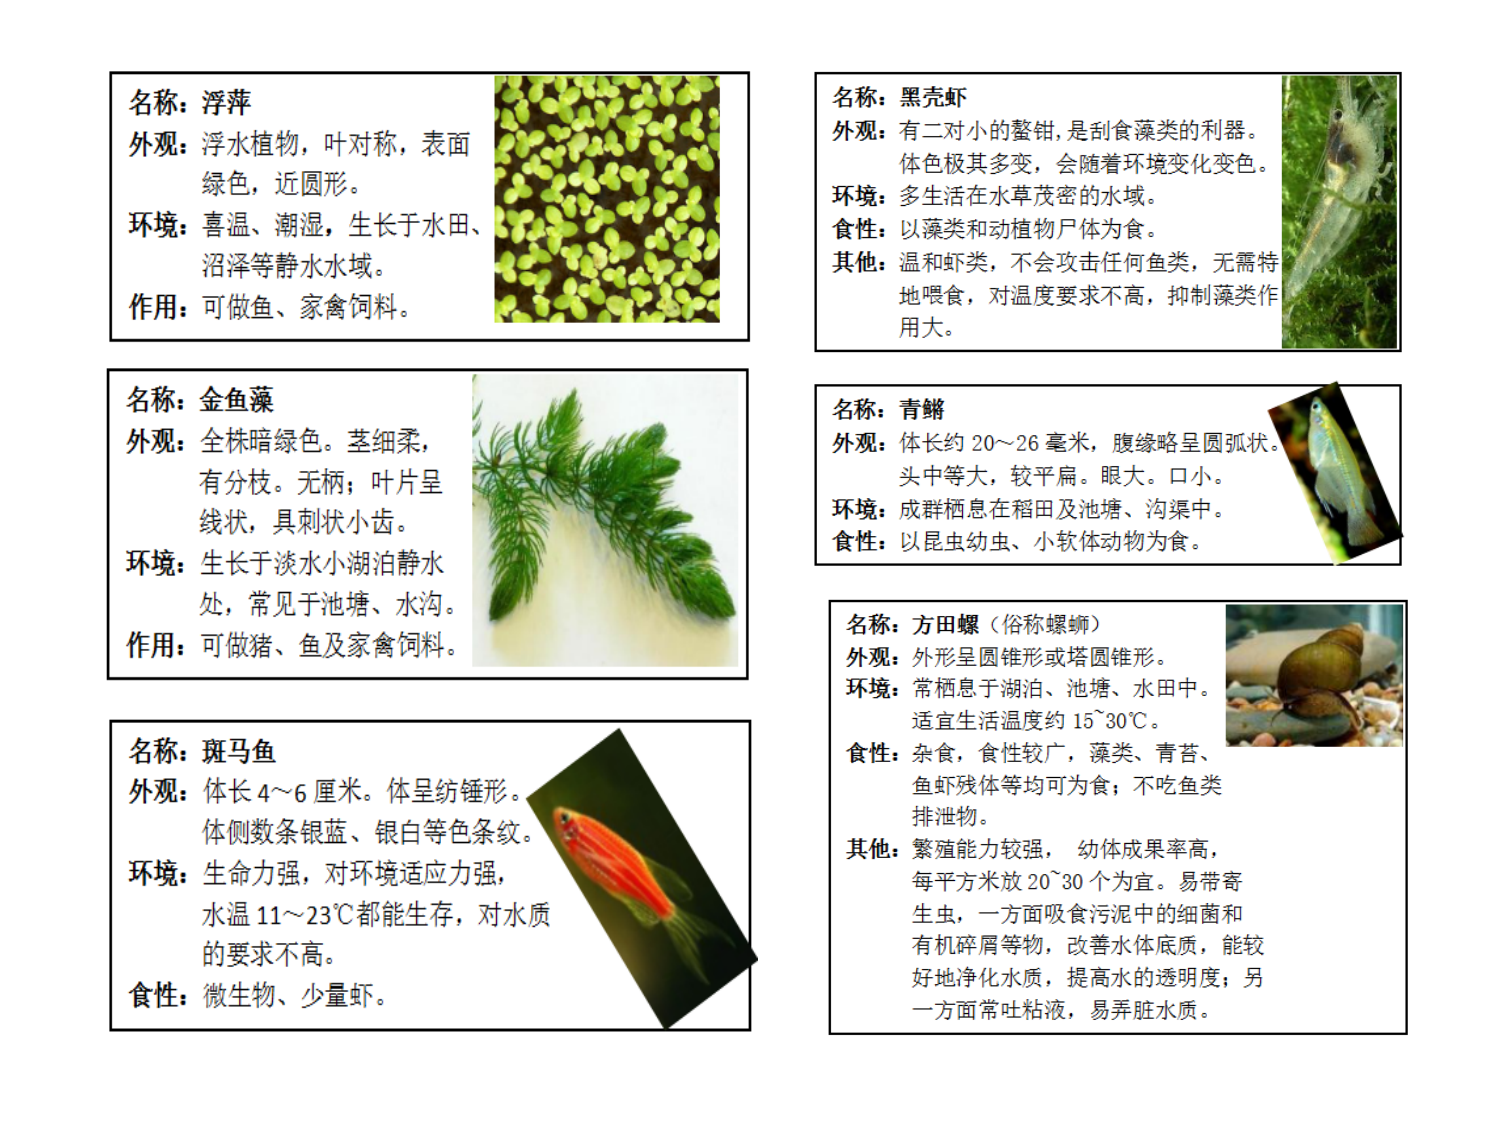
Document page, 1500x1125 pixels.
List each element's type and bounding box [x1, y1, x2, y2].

picture [805, 59, 1415, 573]
picture [824, 593, 1415, 1042]
list [103, 48, 758, 1042]
